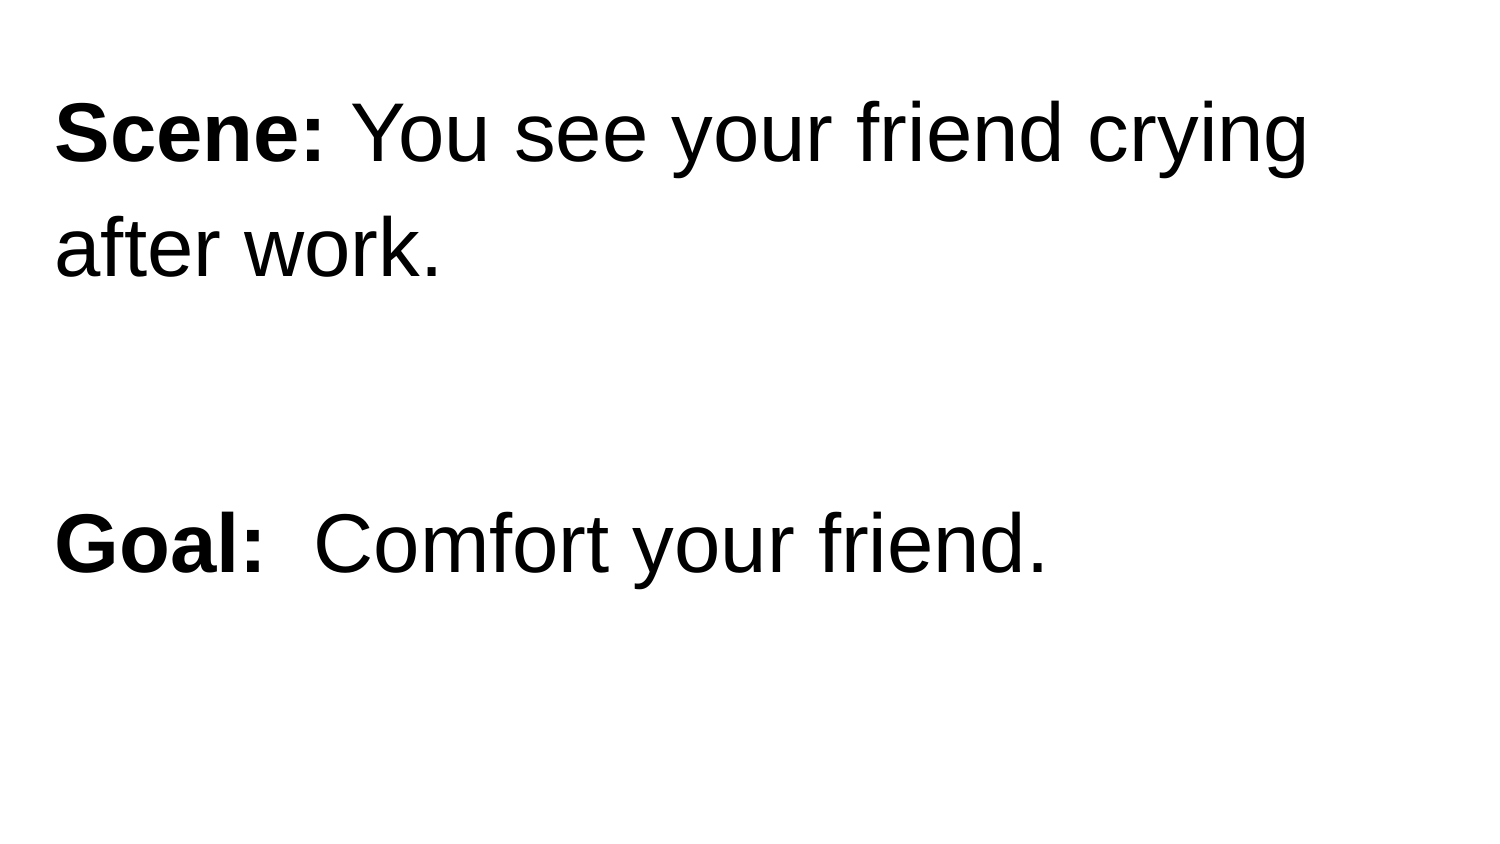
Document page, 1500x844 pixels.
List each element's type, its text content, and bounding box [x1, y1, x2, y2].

list Scene: You see your friend crying after work. Goal: Comfort your friend. [39, 48, 1438, 609]
